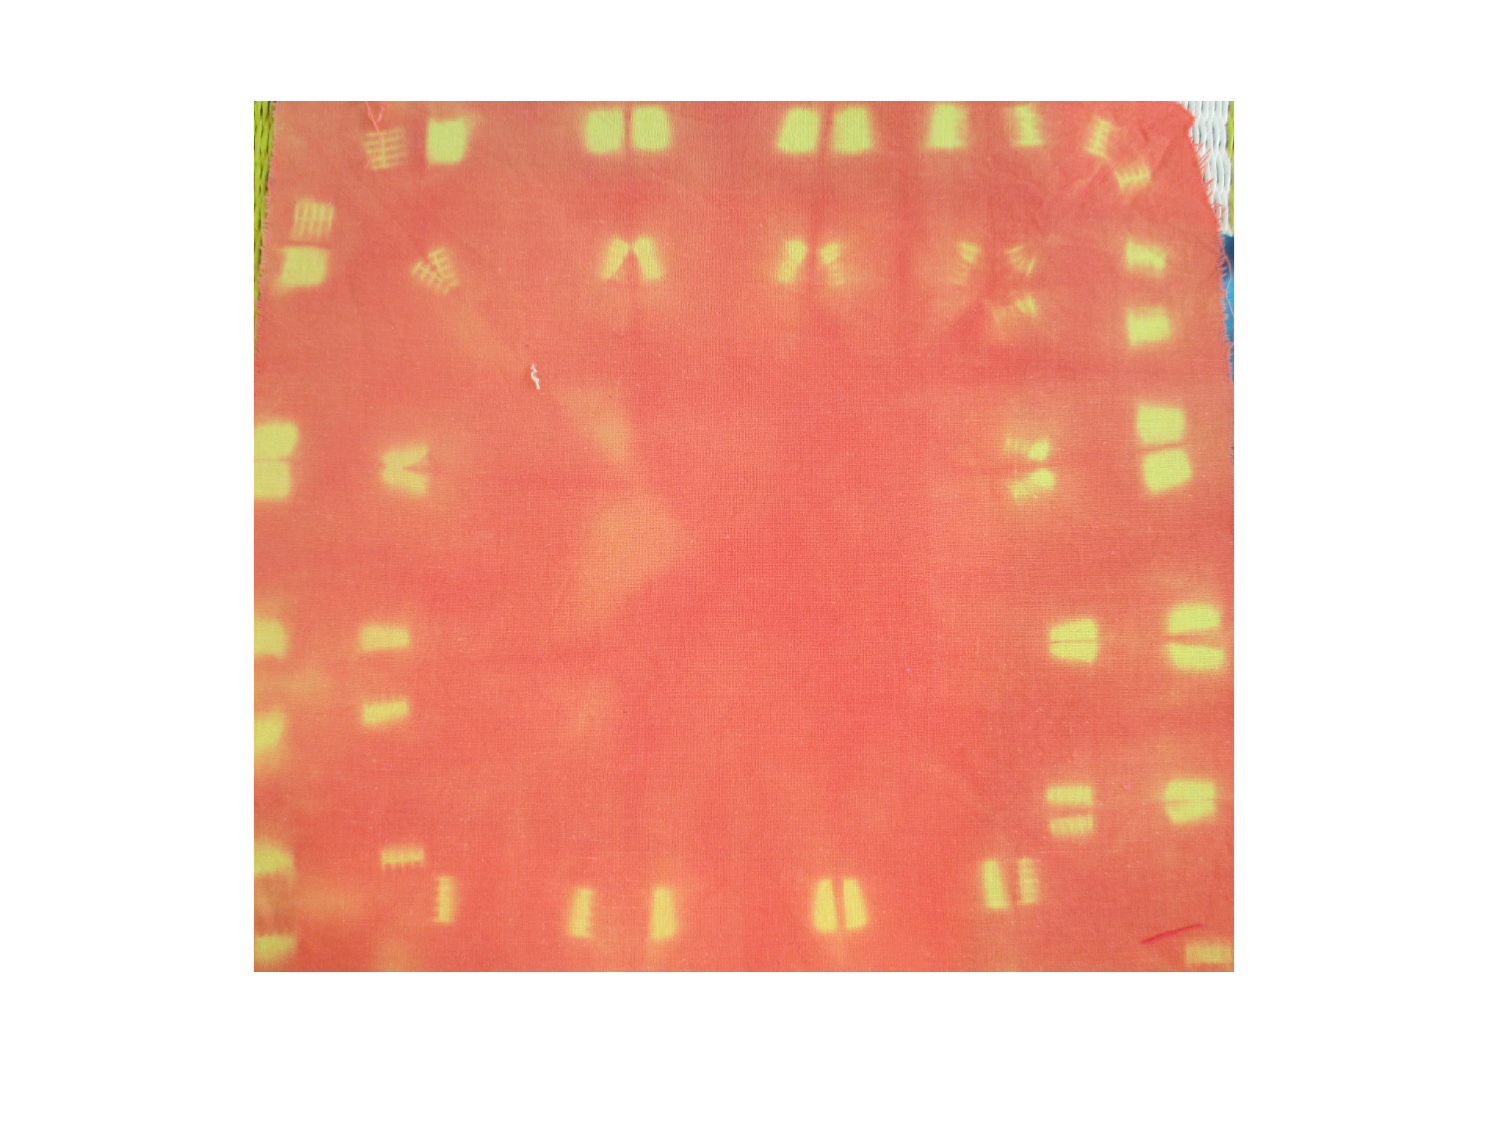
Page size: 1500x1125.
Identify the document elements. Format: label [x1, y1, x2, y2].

list [253, 101, 1235, 972]
